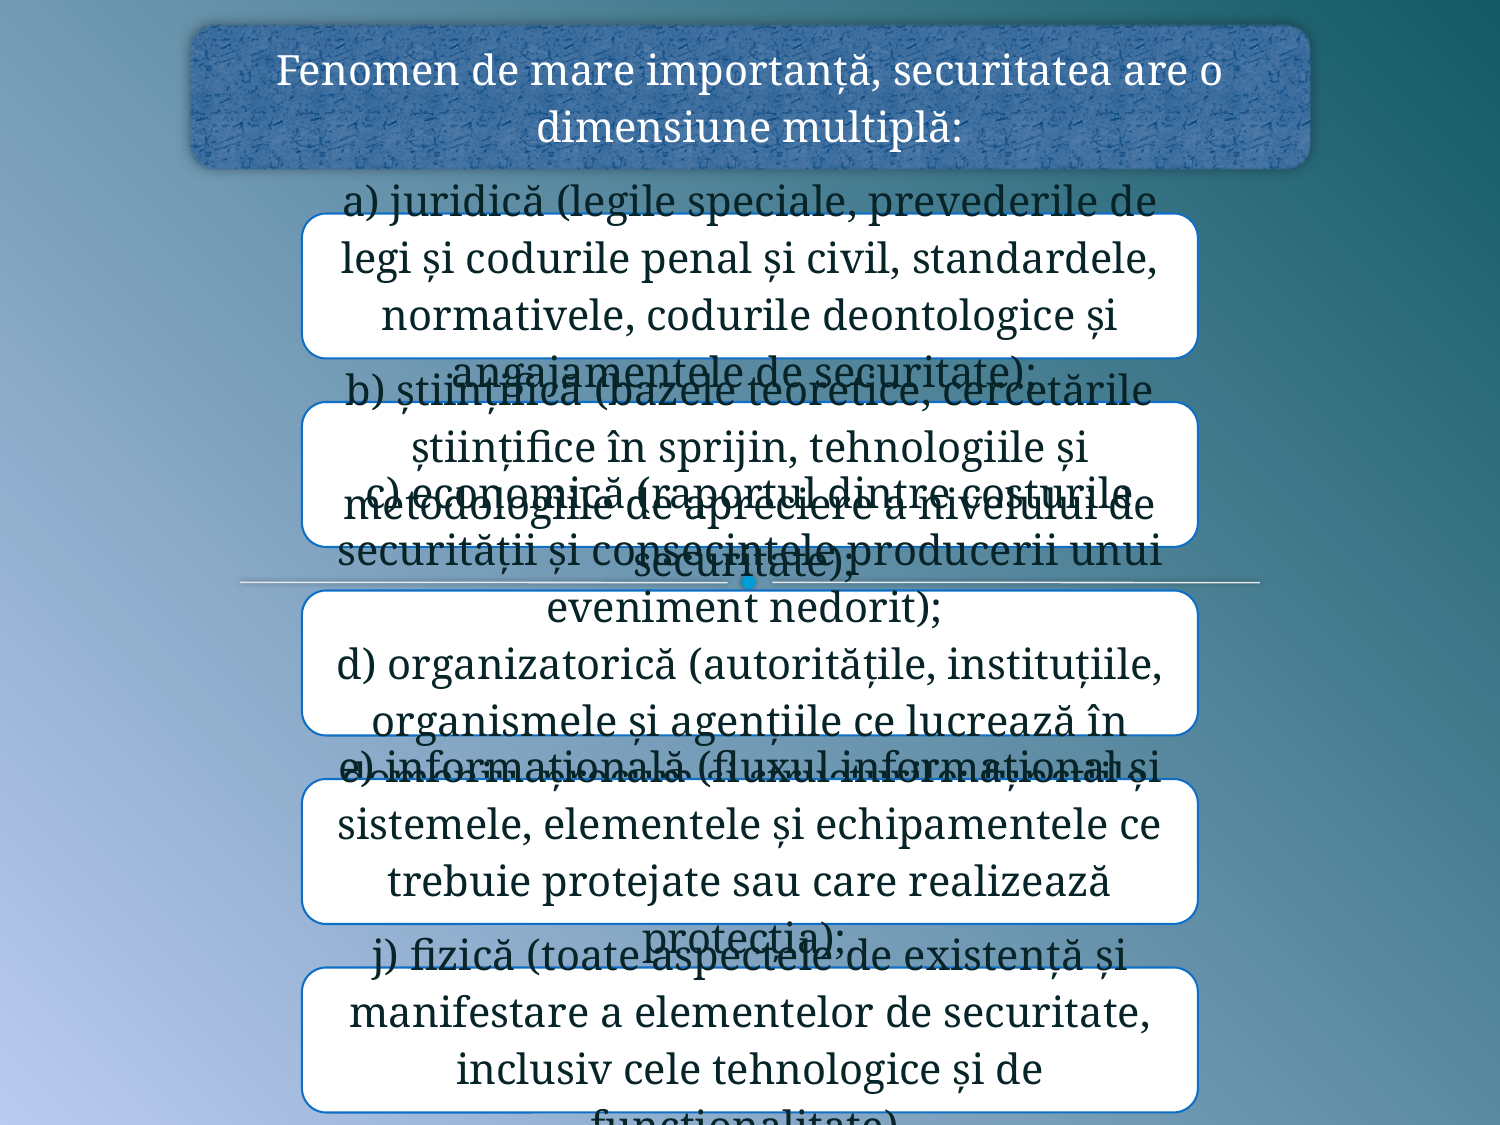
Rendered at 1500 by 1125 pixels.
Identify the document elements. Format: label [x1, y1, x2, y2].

text_box [53, 28, 1448, 1110]
